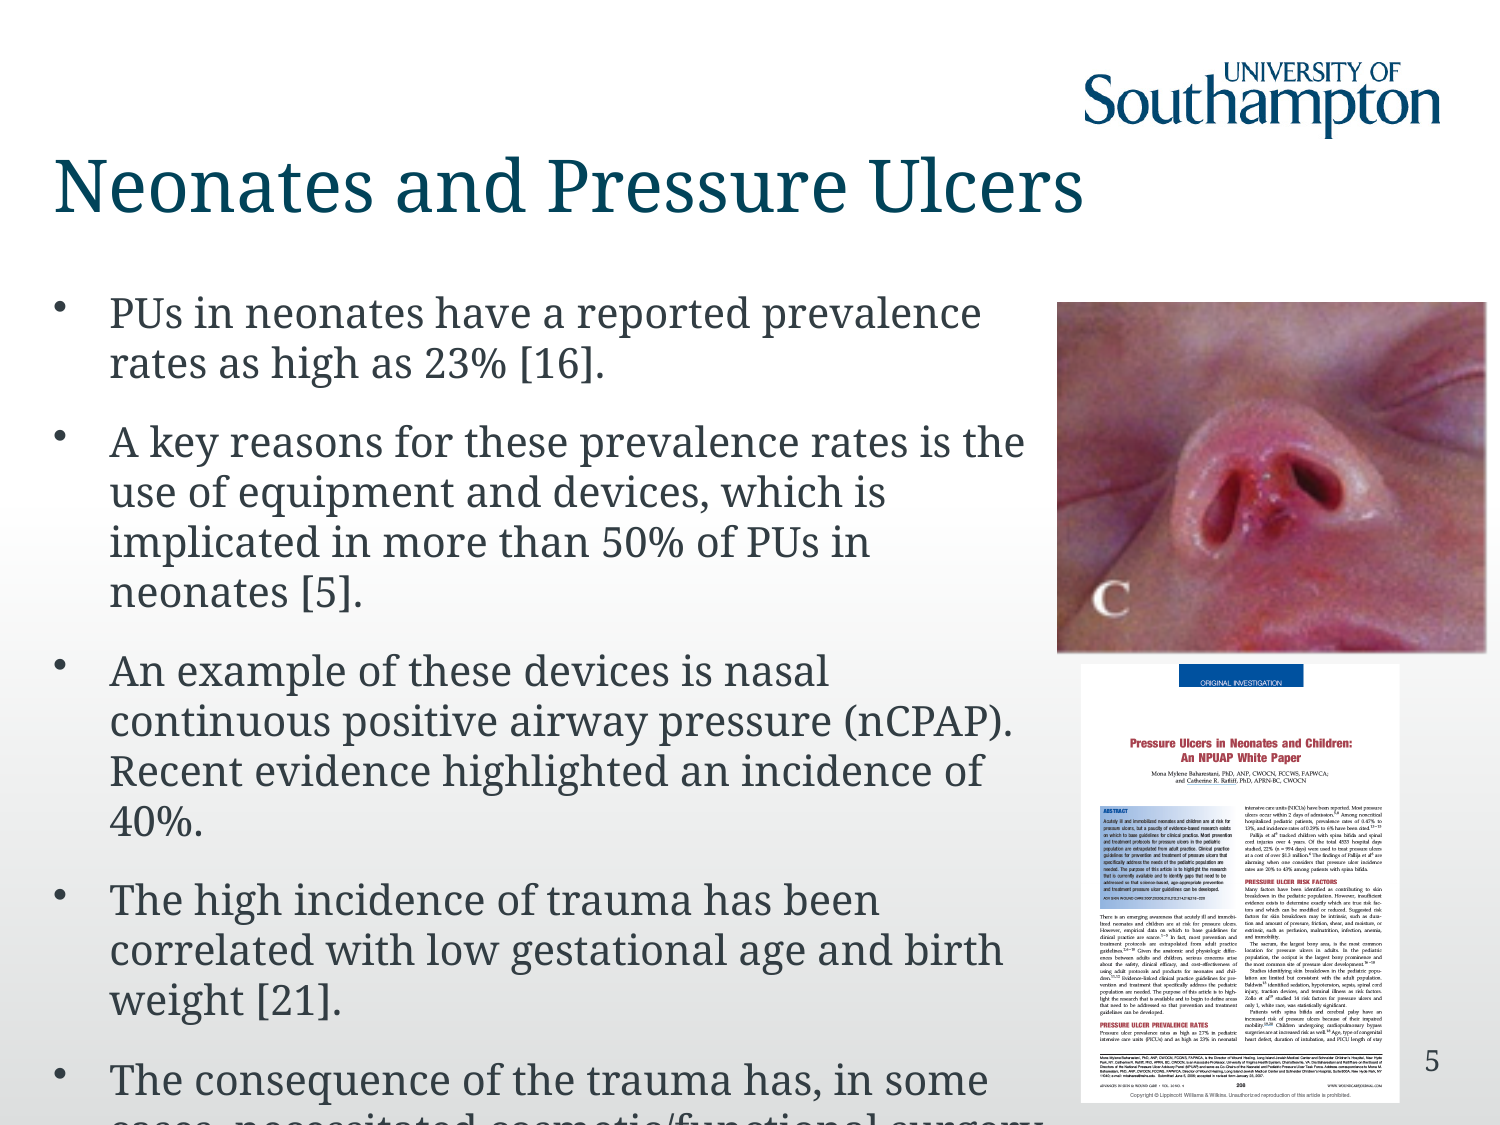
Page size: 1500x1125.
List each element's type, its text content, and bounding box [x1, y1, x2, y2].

slide_number 5 [1127, 1034, 1441, 1111]
list PUs in neonates have a reported prevalence rates as high as 23% [16]. A key reasons for these prevalence rates is the use of equipment and devices, which is implicated in more than 50% of PUs in neonates [5]. An example of these devices is nasal continuous positive airway pressure (nCPAP). Recent evidence highlighted an incidence of 40%. The high incidence of trauma has been correlated with low gestational age and birth weight [21]. The consequence of the trauma has, in some cases, necessitated cosmetic/functional surgery [23]. [53, 278, 1069, 954]
picture [1056, 302, 1491, 658]
picture [1080, 664, 1400, 1103]
title Neonates and Pressure Ulcers [53, 131, 1447, 239]
picture [1085, 62, 1440, 131]
